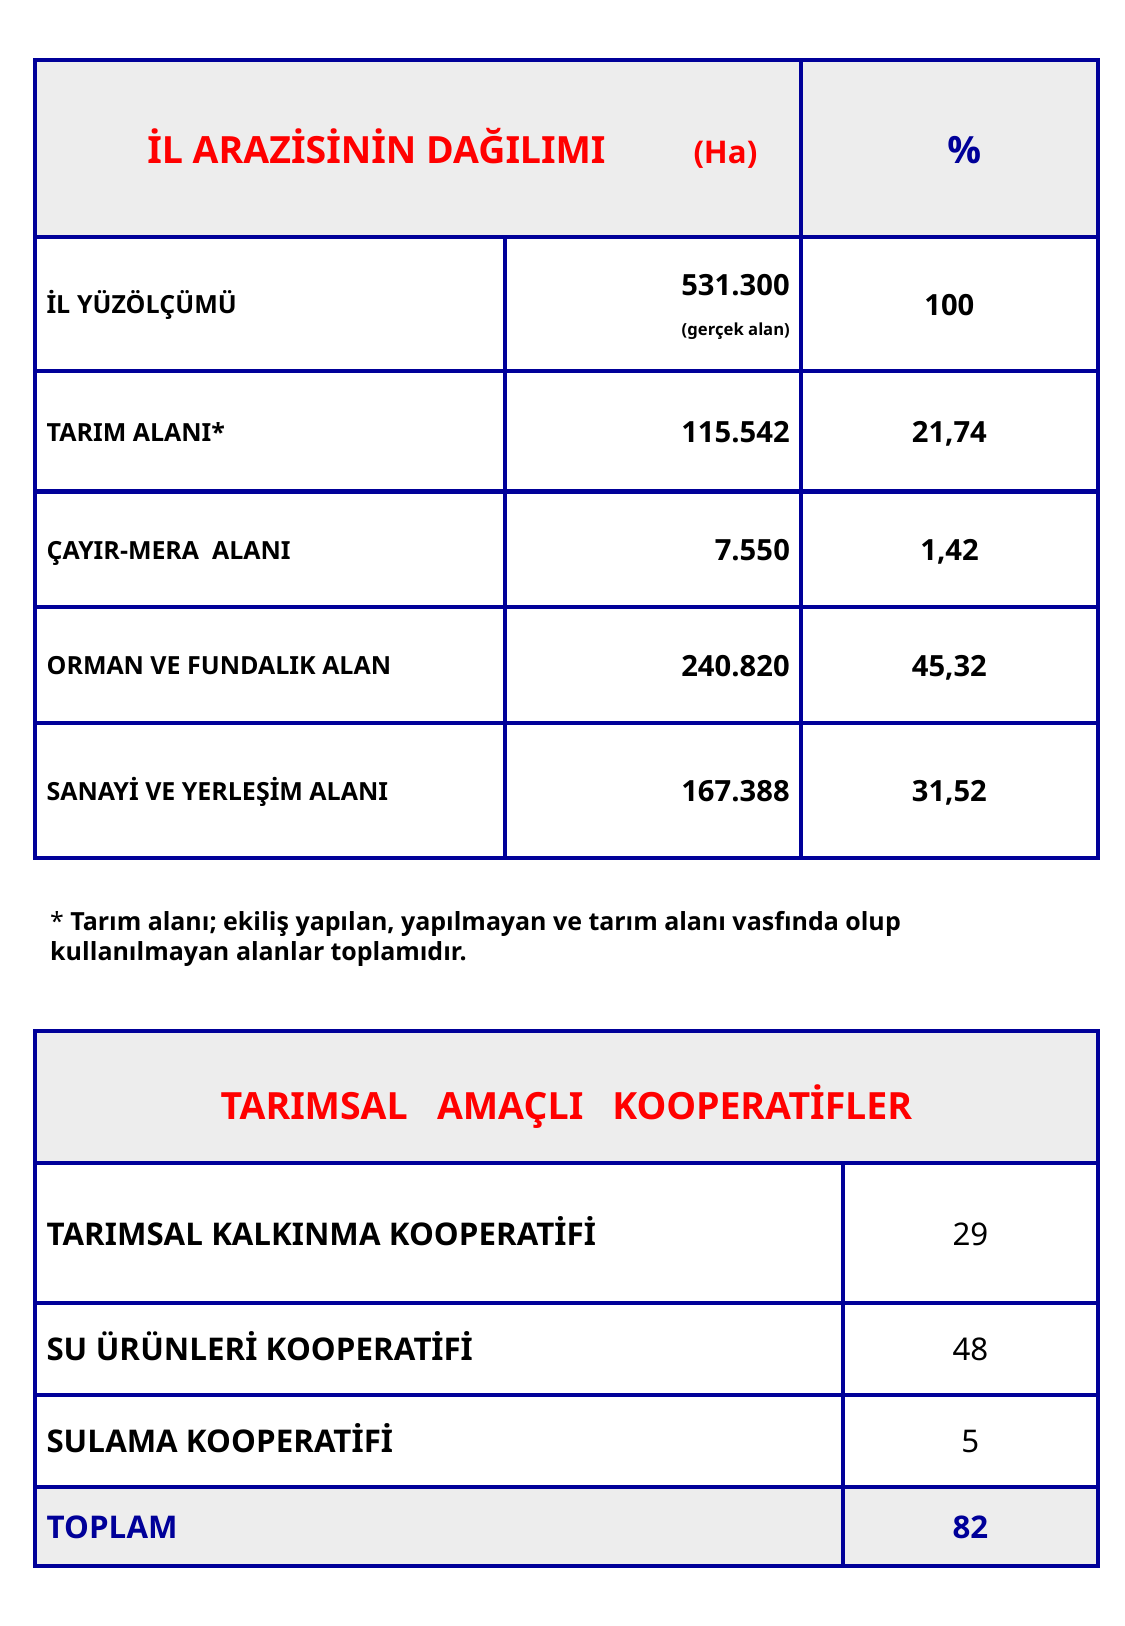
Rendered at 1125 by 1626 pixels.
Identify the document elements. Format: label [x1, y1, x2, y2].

table_cell [37, 494, 503, 605]
table_cell [507, 373, 799, 489]
table_cell [803, 239, 1096, 369]
table_cell [845, 1165, 1096, 1301]
table_cell [37, 1305, 841, 1393]
table_cell [37, 373, 503, 489]
text_box [35, 898, 1028, 973]
table_cell [37, 1489, 841, 1564]
table_cell [507, 494, 799, 605]
table_cell [845, 1489, 1096, 1564]
table_cell [507, 239, 799, 369]
table_cell [507, 609, 799, 721]
table_cell [803, 373, 1096, 489]
table_cell [37, 1397, 841, 1485]
table_cell [37, 725, 503, 856]
table_cell [37, 609, 503, 721]
table_cell [37, 239, 503, 369]
table_cell [845, 1397, 1096, 1485]
table_header [37, 62, 799, 235]
table_cell [803, 494, 1096, 605]
table_cell [803, 609, 1096, 721]
table_cell [37, 1165, 841, 1301]
table_header [803, 62, 1096, 235]
table_cell [845, 1305, 1096, 1393]
table_header [37, 1033, 1096, 1161]
table_cell [507, 725, 799, 856]
table_cell [803, 725, 1096, 856]
